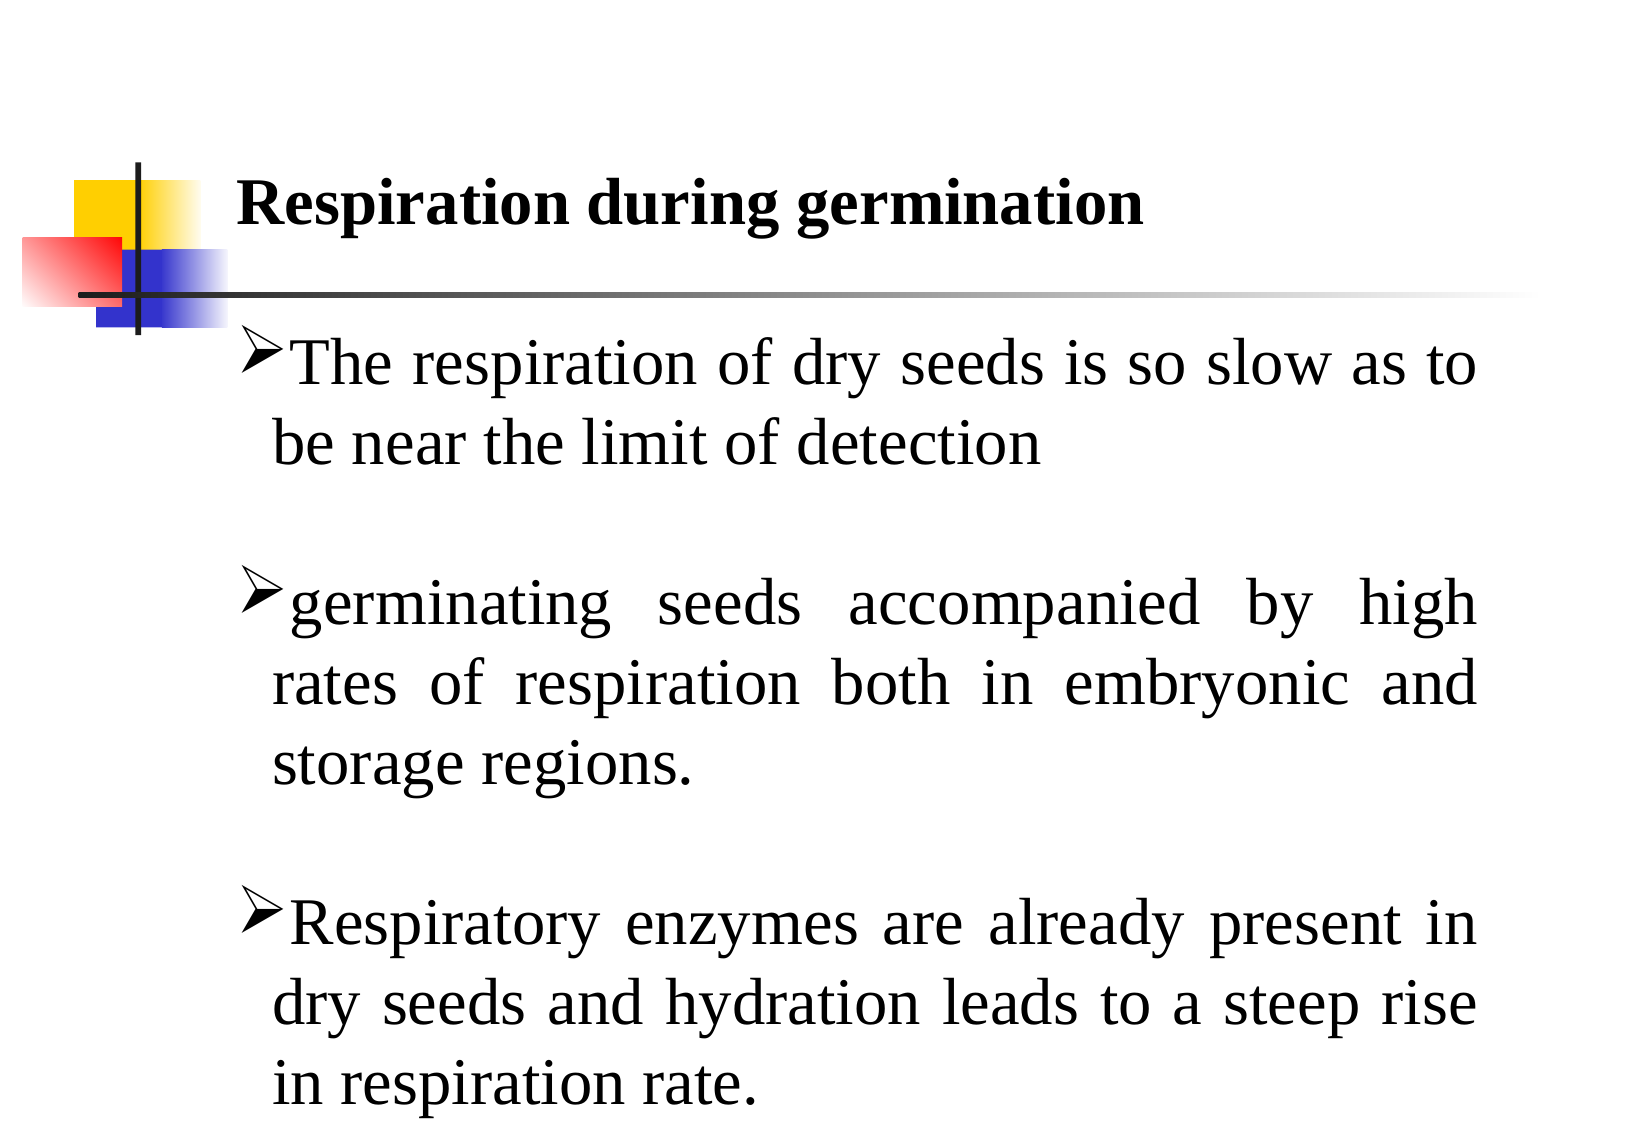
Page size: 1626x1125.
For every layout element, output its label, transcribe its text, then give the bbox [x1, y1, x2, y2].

text_box Respiration during germination The respiration of dry seeds is so slow as to be near the limit of detection germinating seeds accompanied by high rates of respiration both in embryonic and storage regions. Respiratory enzymes are already present in dry seeds and hydration leads to a steep rise in respiration rate. [221, 150, 1495, 1125]
